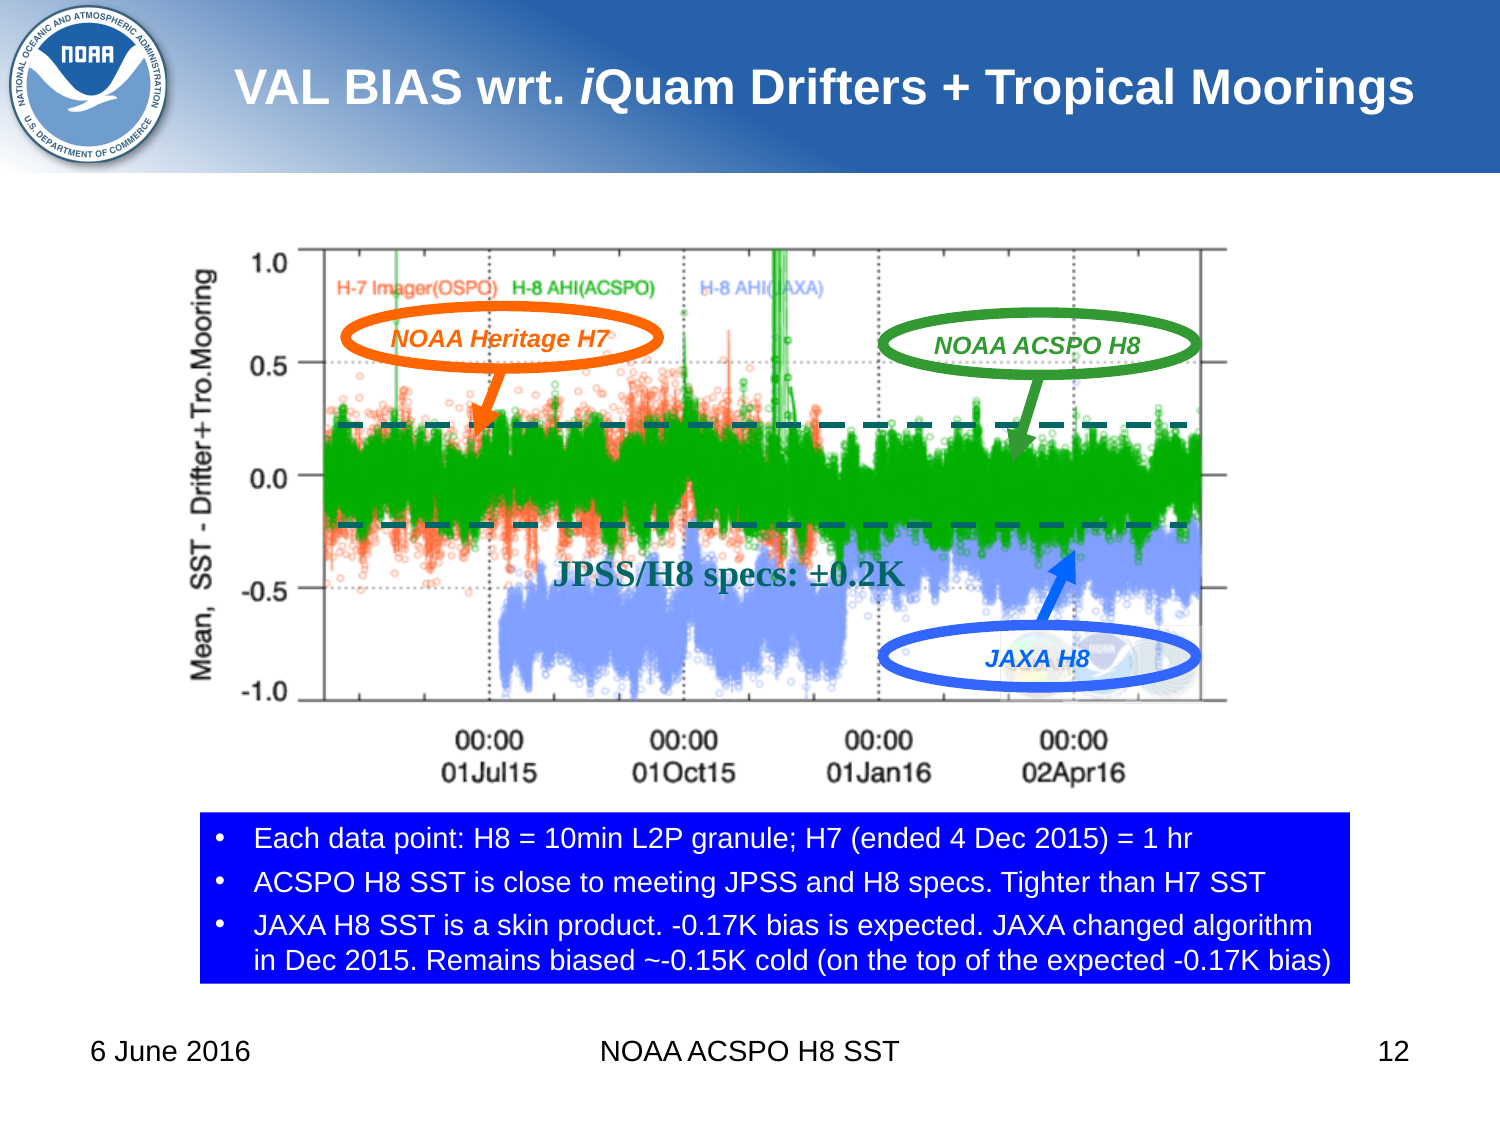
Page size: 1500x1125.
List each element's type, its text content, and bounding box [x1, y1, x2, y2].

picture [143, 212, 1251, 826]
footer NOAA ACSPO H8 SST [512, 1024, 988, 1103]
title VAL BIAS wrt. iQuam Drifters + Tropical Moorings [171, 24, 1500, 144]
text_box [874, 549, 1201, 688]
text_box [0, 0, 1500, 173]
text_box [874, 312, 1201, 463]
picture [8, 4, 167, 163]
slide_number 12 [1074, 1024, 1426, 1103]
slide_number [74, 1024, 426, 1103]
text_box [337, 305, 663, 438]
text_box Each data point: H8 = 10min L2P granule; H7 (ended 4 Dec 2015) = 1 hr ACSPO H8 SST is close to meeting JPSS and H8 specs. Tighter than H7 SST JAXA H8 SST is a skin product. -0.17K bias is expected. JAXA changed algorithm in Dec 2015. Remains biased ~-0.15K cold (on the top of the expected -0.17K bias) [200, 812, 1350, 984]
